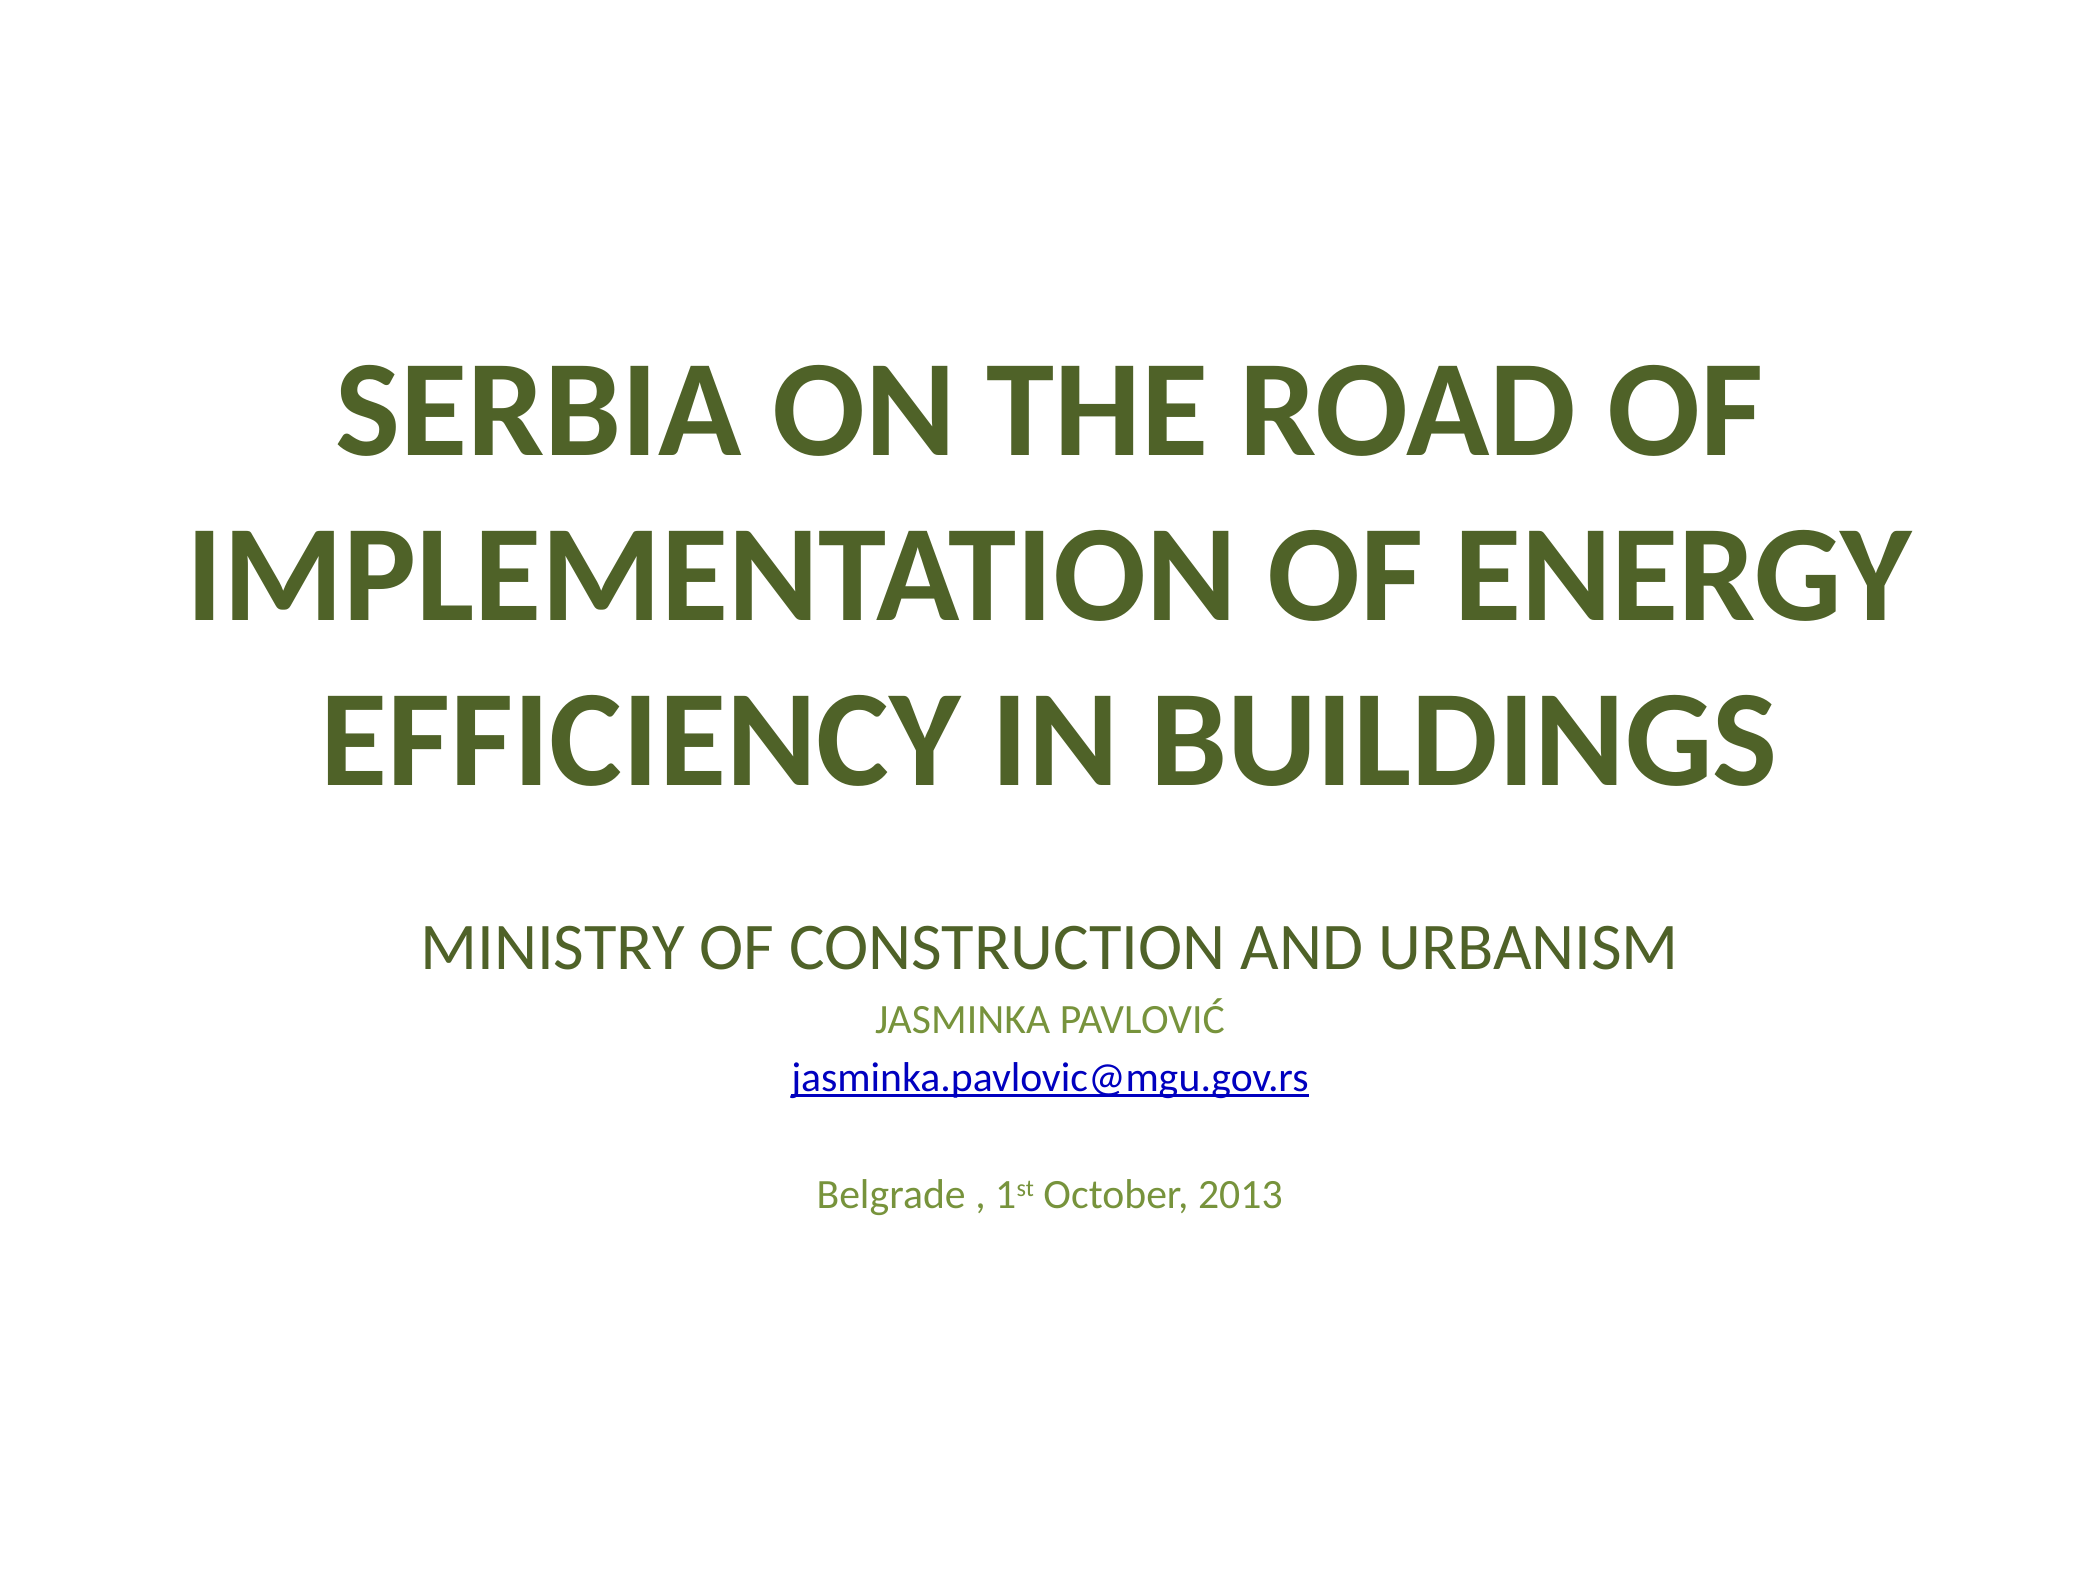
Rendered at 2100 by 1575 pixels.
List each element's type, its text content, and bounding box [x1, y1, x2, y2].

subtitle MINISTRY OF CONSTRUCTION AND URBANISM JASMINKA PAVLOVIĆ jasminka.pavlovic@mgu.gov.rs Belgrade , 1st October, 2013 [314, 892, 1786, 1296]
title SERBIA ON THE ROAD OF IMPLEMENTATION OF ENERGY EFFICIENCY IN BUILDINGS [157, 302, 1943, 828]
